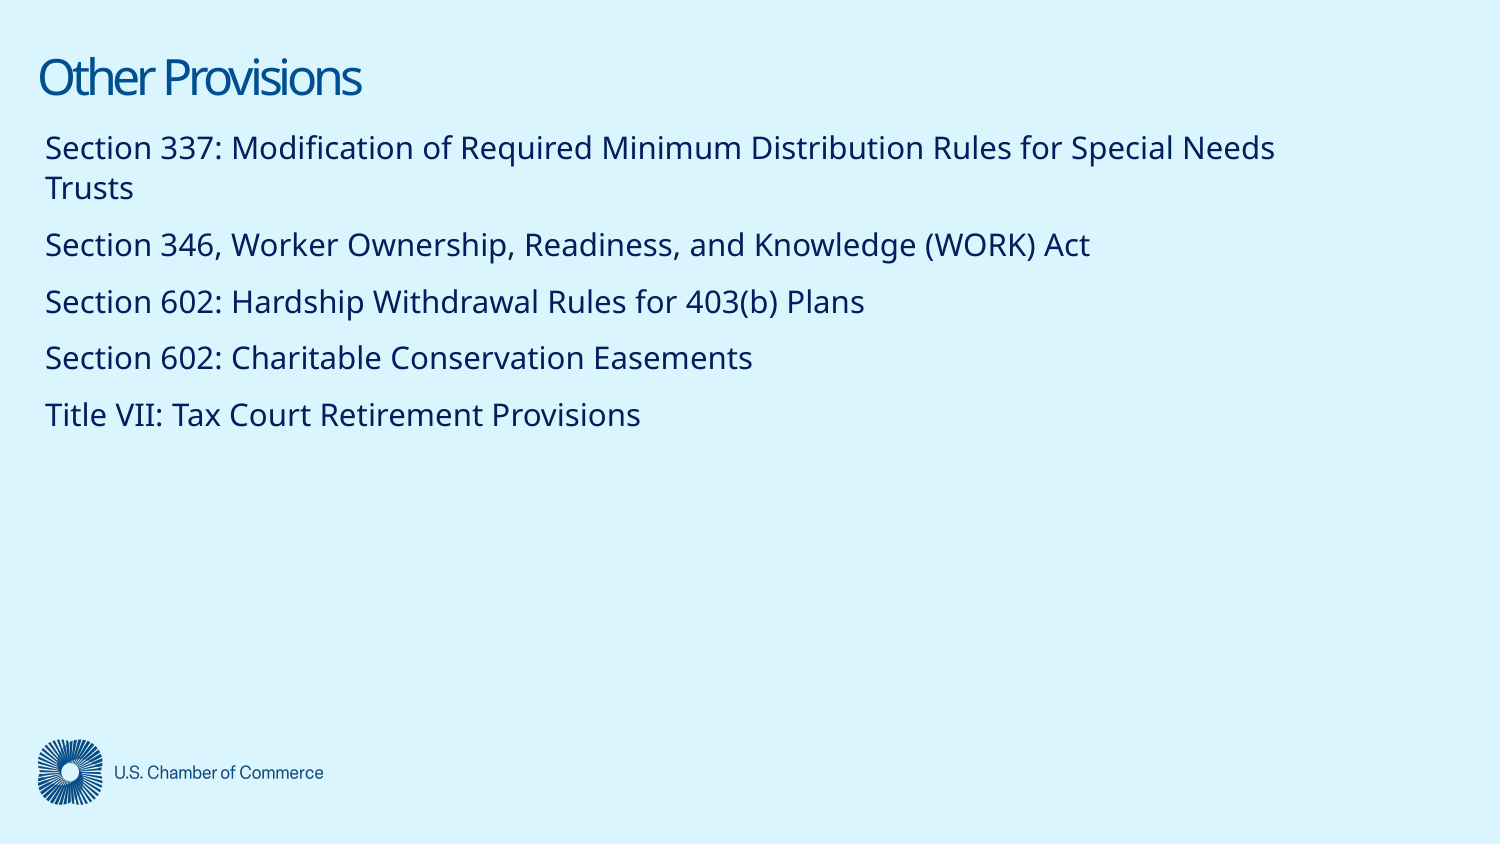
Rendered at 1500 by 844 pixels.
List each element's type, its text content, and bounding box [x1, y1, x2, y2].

picture [37, 739, 323, 805]
title Other Provisions [0, 0, 1474, 164]
list Section 337: Modification of Required Minimum Distribution Rules for Special Needs Trusts Section 346, Worker Ownership, Readiness, and Knowledge (WORK) Act Section 602: Hardship Withdrawal Rules for 403(b) Plans Section 602: Charitable Conservation Easements Title VII: Tax Court Retirement Provisions [0, 50, 1366, 537]
